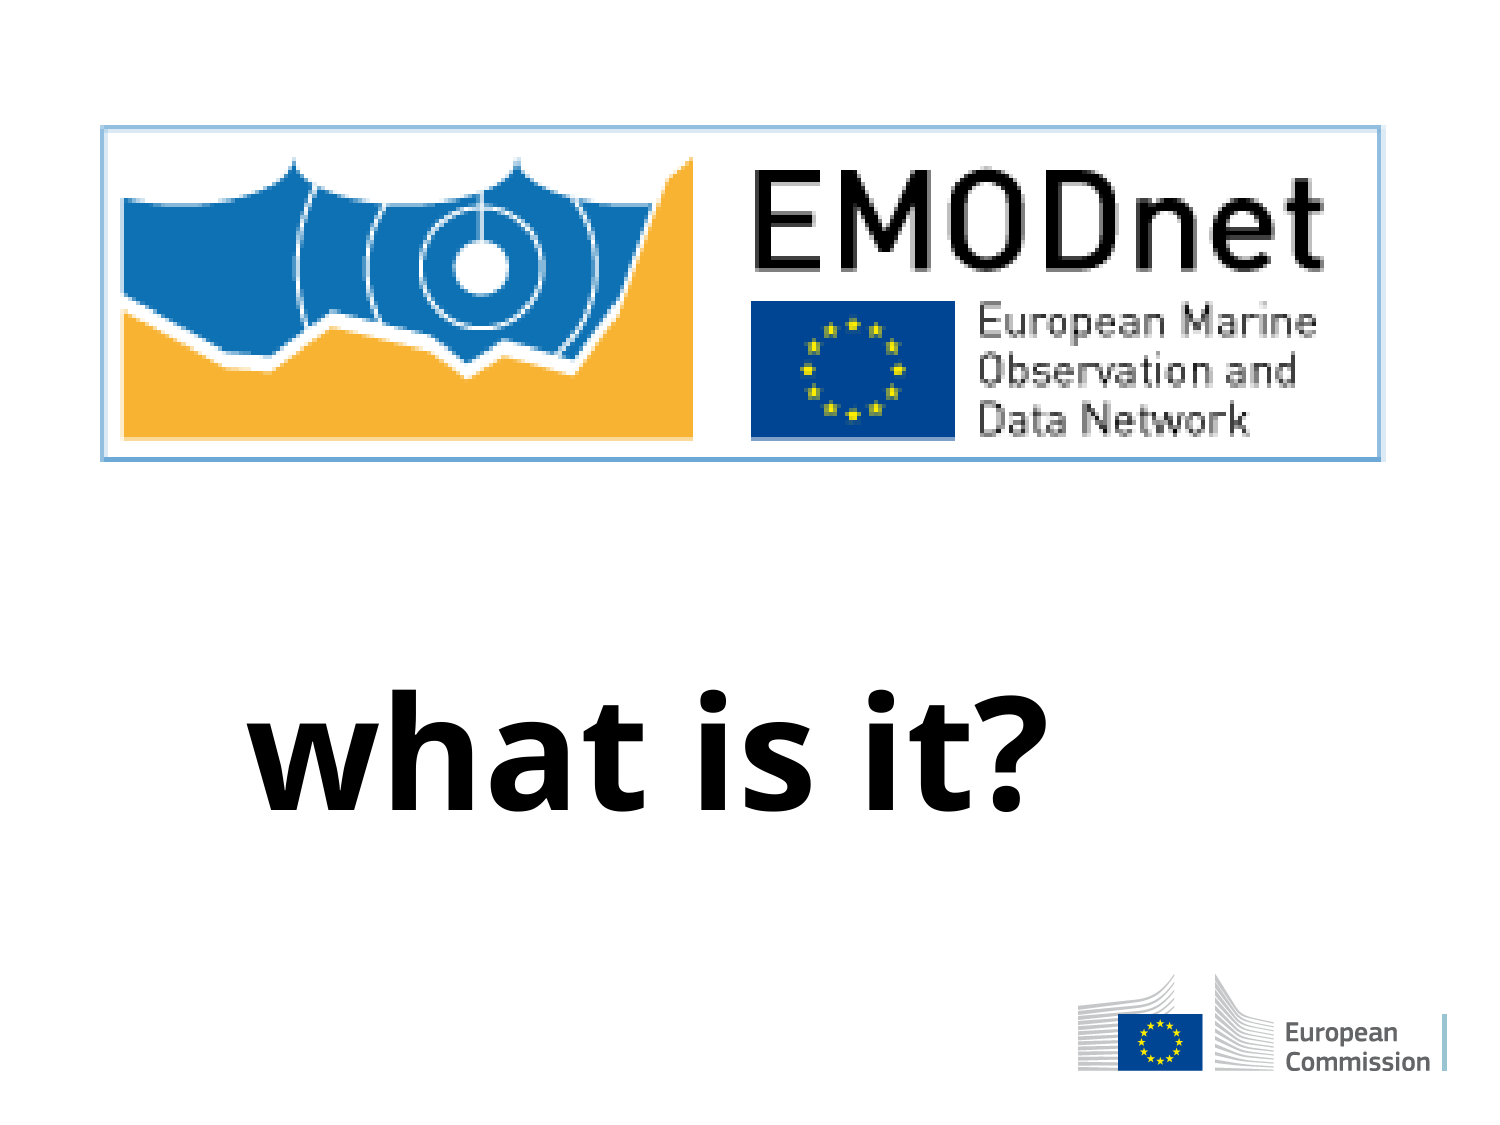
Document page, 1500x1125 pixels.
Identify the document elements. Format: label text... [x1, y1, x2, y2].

text_box what is it? [230, 645, 1294, 850]
picture [1078, 974, 1447, 1071]
picture [100, 125, 1387, 462]
